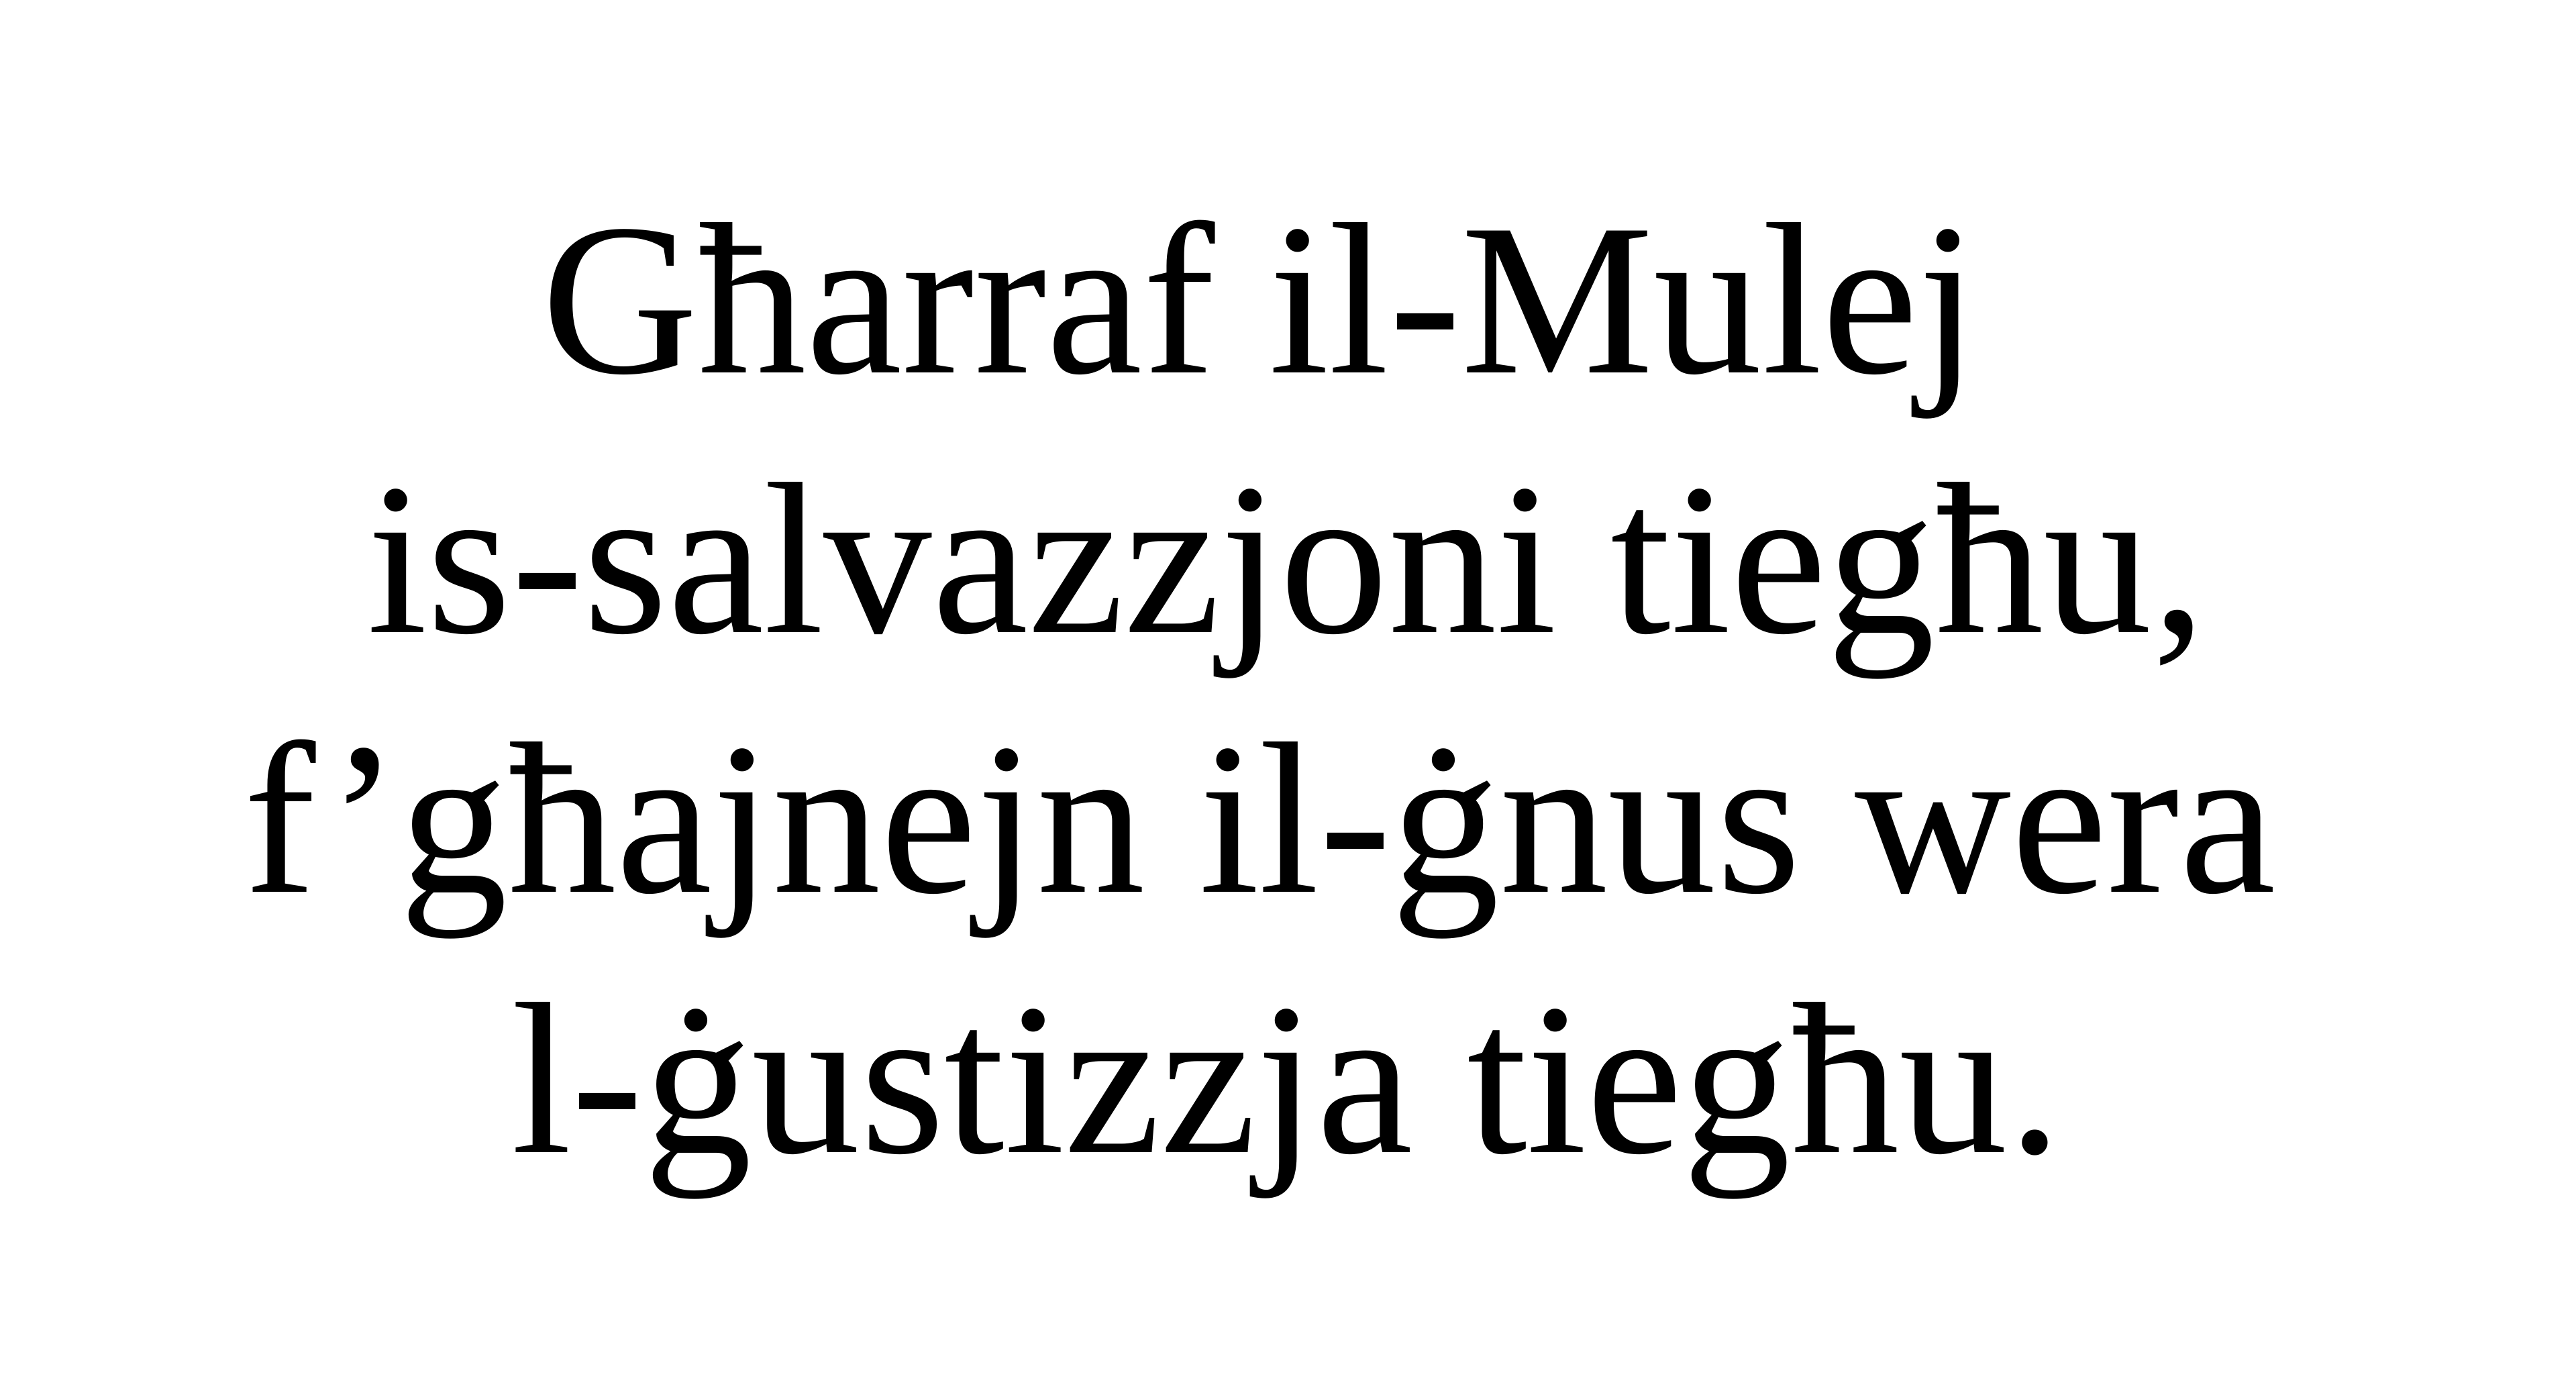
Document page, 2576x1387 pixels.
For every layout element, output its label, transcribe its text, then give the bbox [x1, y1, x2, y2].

list Għarraf il-Mulej is-salvazzjoni tiegħu, f’għajnejn il-ġnus wera l-ġustizzja tiegħu. [51, 150, 2524, 1237]
